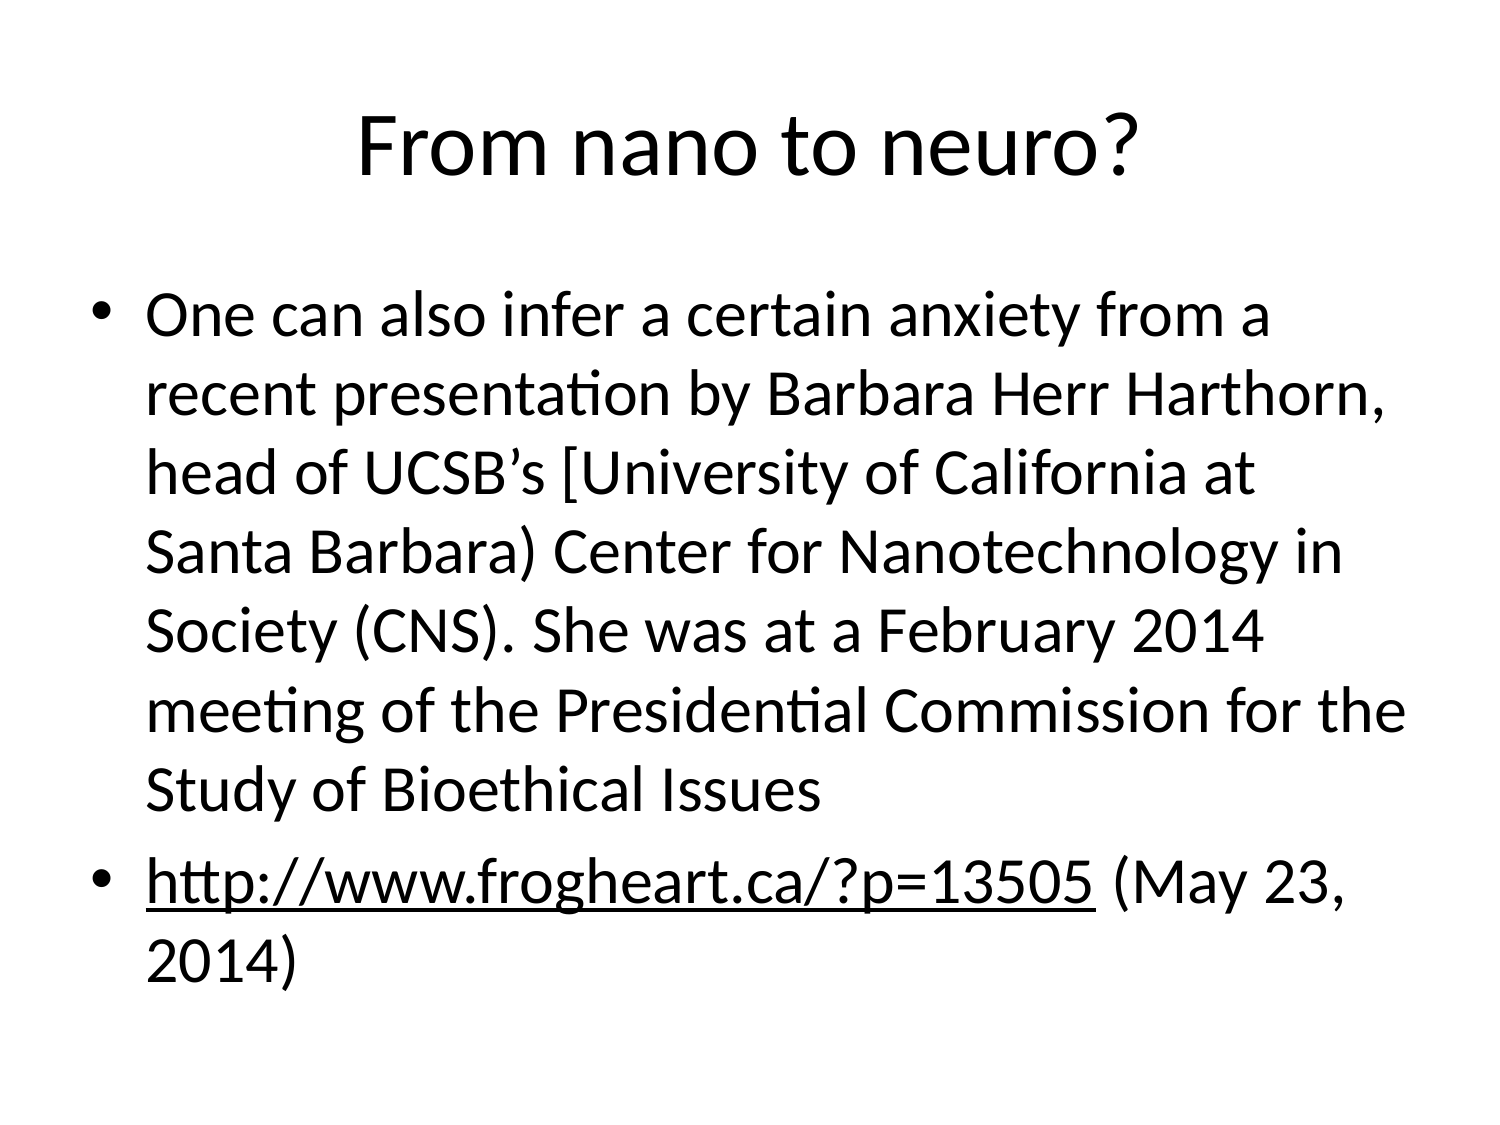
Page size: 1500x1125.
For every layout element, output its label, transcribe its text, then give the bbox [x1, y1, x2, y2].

list One can also infer a certain anxiety from a recent presentation by Barbara Herr Harthorn, head of UCSB’s [University of California at Santa Barbara) Center for Nanotechnology in Society (CNS). She was at a February 2014 meeting of the Presidential Commission for the Study of Bioethical Issues http://www.frogheart.ca/?p=13505 (May 23, 2014) [75, 262, 1425, 1005]
title From nano to neuro? [75, 45, 1425, 233]
